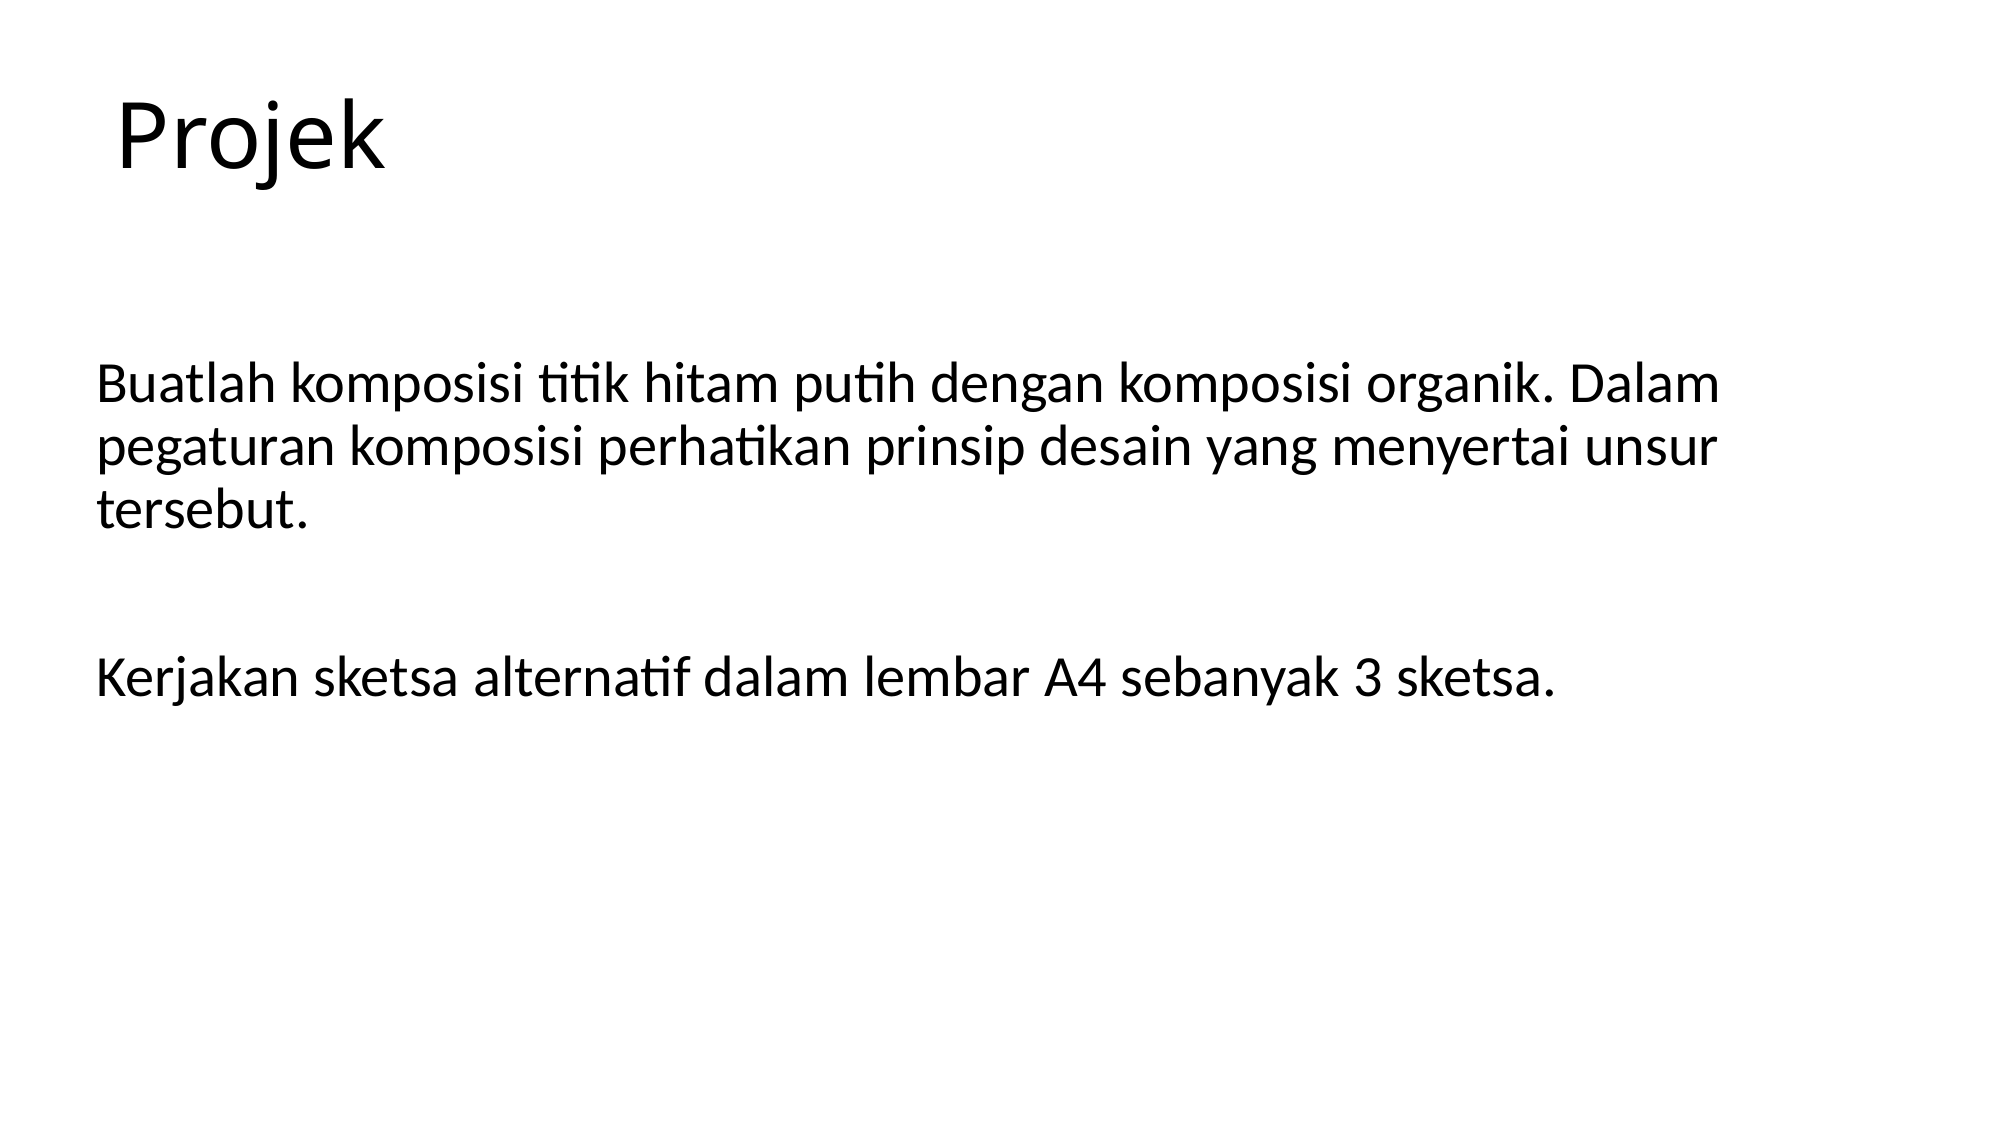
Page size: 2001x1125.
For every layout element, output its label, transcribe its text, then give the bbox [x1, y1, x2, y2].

list Buatlah komposisi titik hitam putih dengan komposisi organik. Dalam pegaturan komposisi perhatikan prinsip desain yang menyertai unsur tersebut. Kerjakan sketsa alternatif dalam lembar A4 sebanyak 3 sketsa. [80, 344, 1807, 1088]
title Projek [99, 45, 1900, 233]
